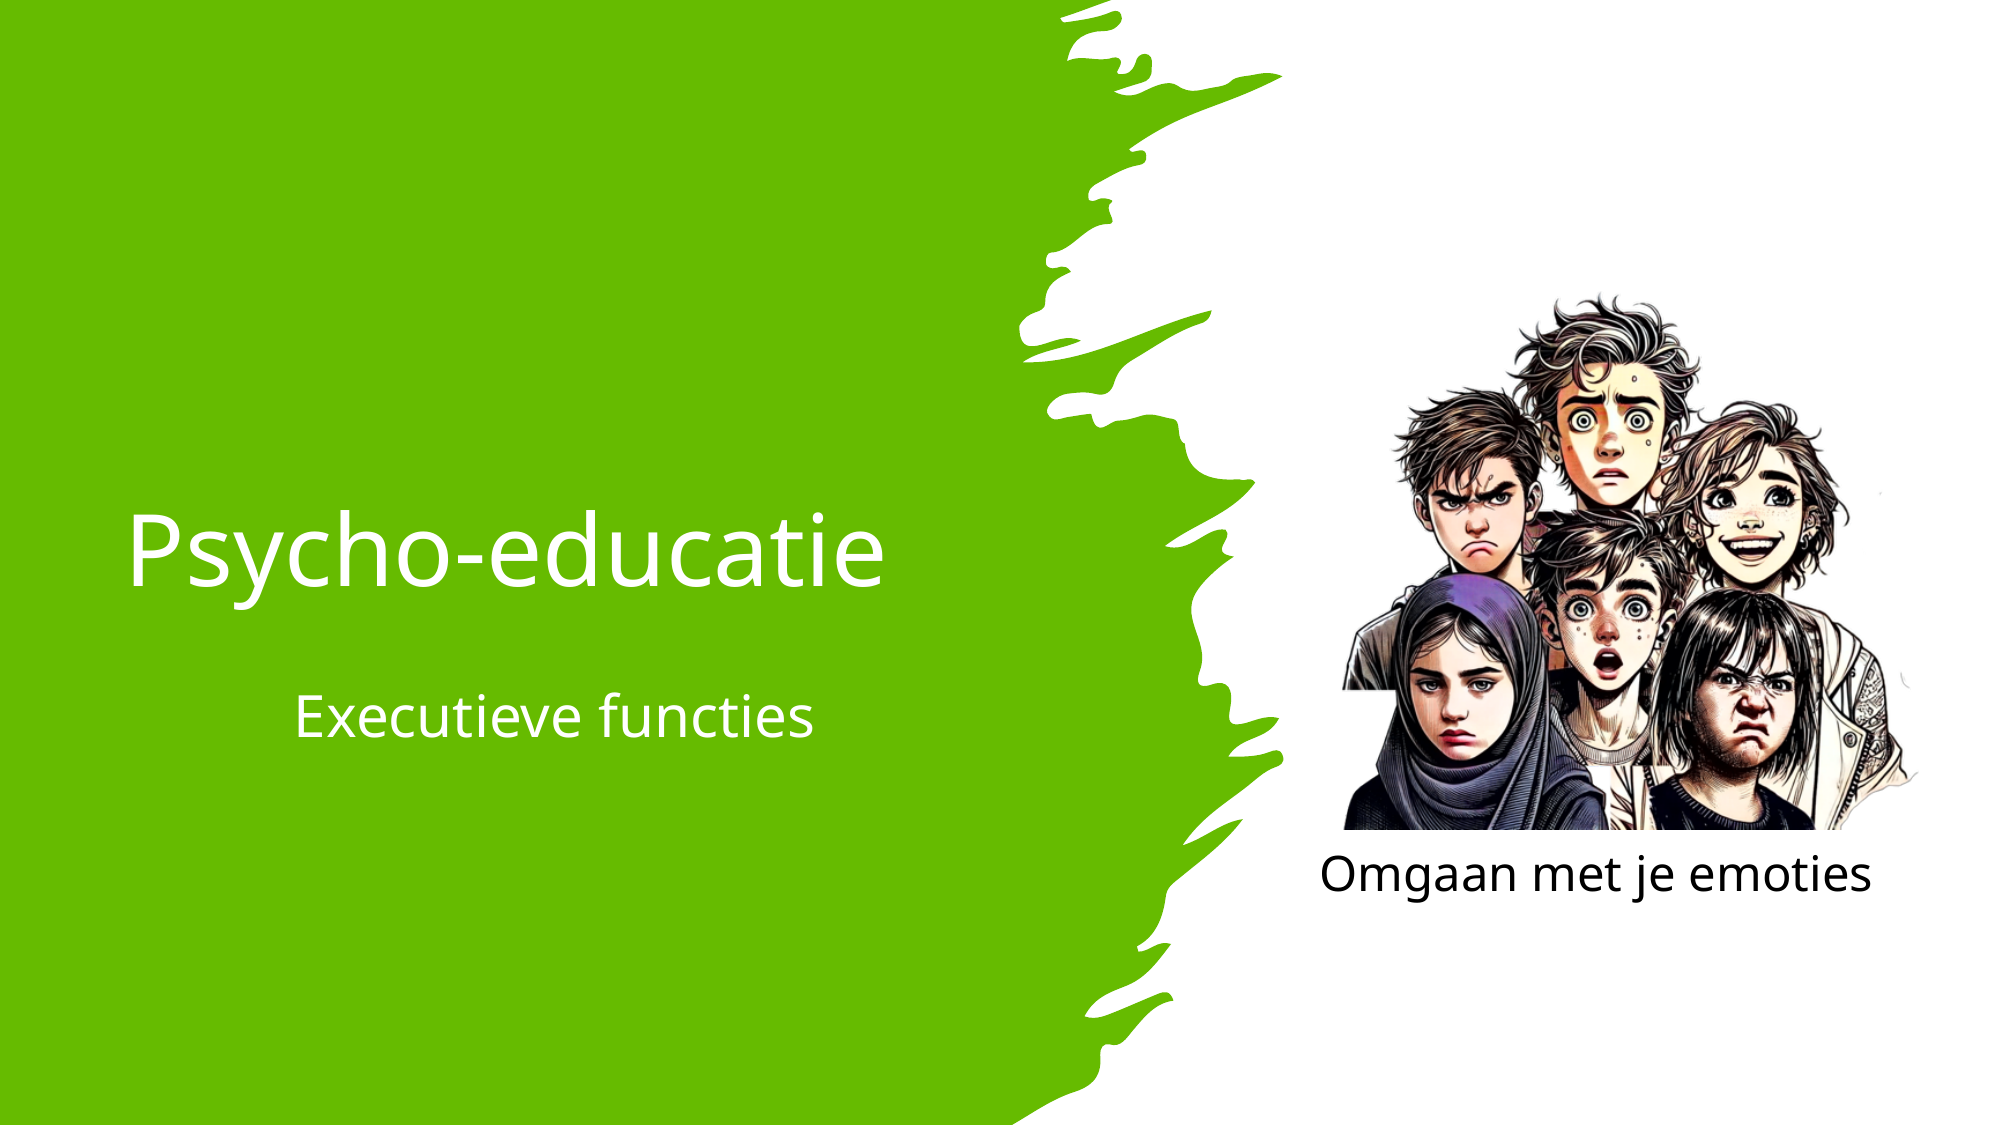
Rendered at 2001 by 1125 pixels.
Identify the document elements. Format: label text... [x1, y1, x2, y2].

text_box Omgaan met je emoties [1302, 834, 1892, 924]
subtitle Executieve functies [207, 461, 902, 1038]
picture [1259, 275, 1935, 830]
title Psycho-educatie [109, 258, 1081, 835]
